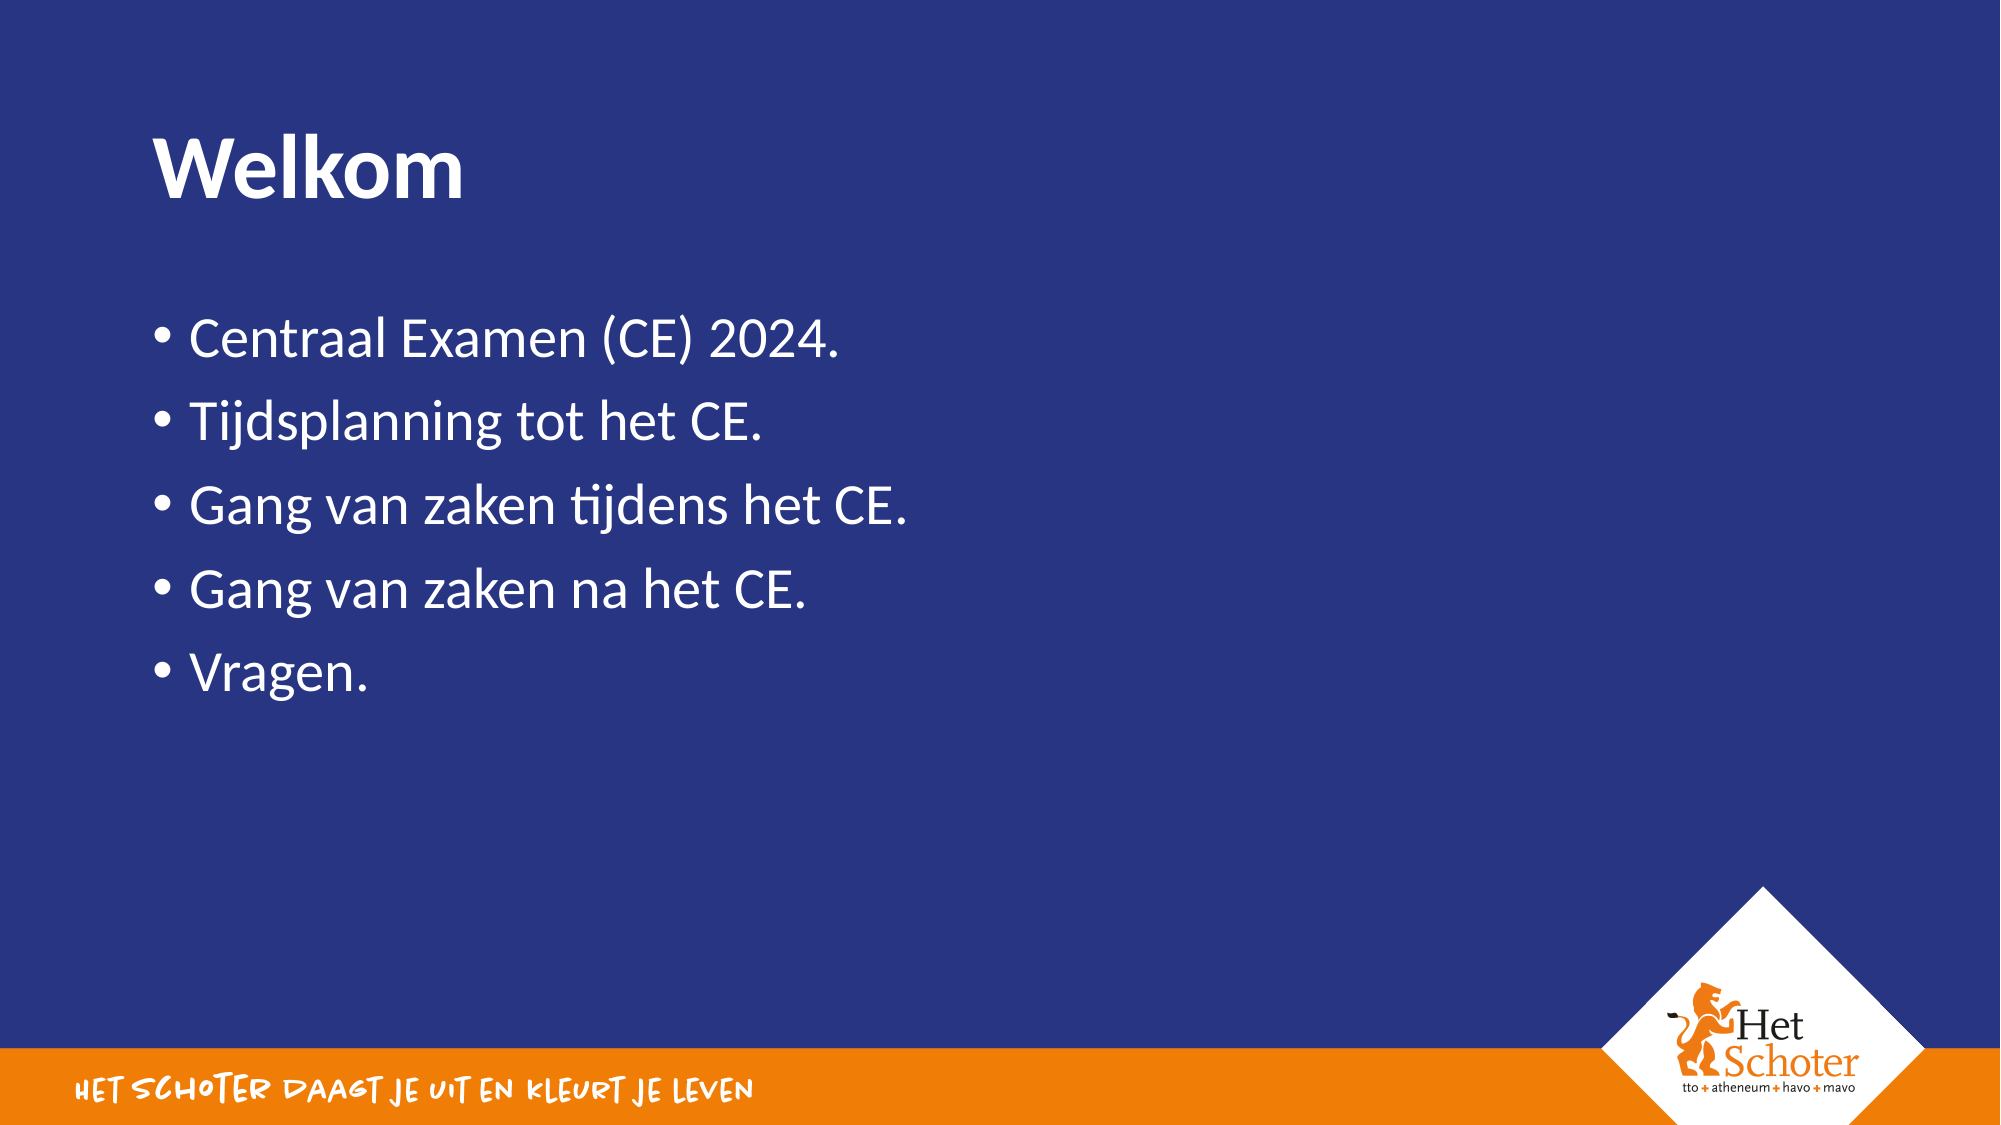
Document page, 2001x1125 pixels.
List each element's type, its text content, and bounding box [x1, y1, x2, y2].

list Centraal Examen (CE) 2024. Tijdsplanning tot het CE. Gang van zaken tijdens het CE. Gang van zaken na het CE. Vragen. [137, 299, 1863, 1014]
picture [0, 882, 2000, 1125]
title Welkom [137, 59, 1863, 278]
